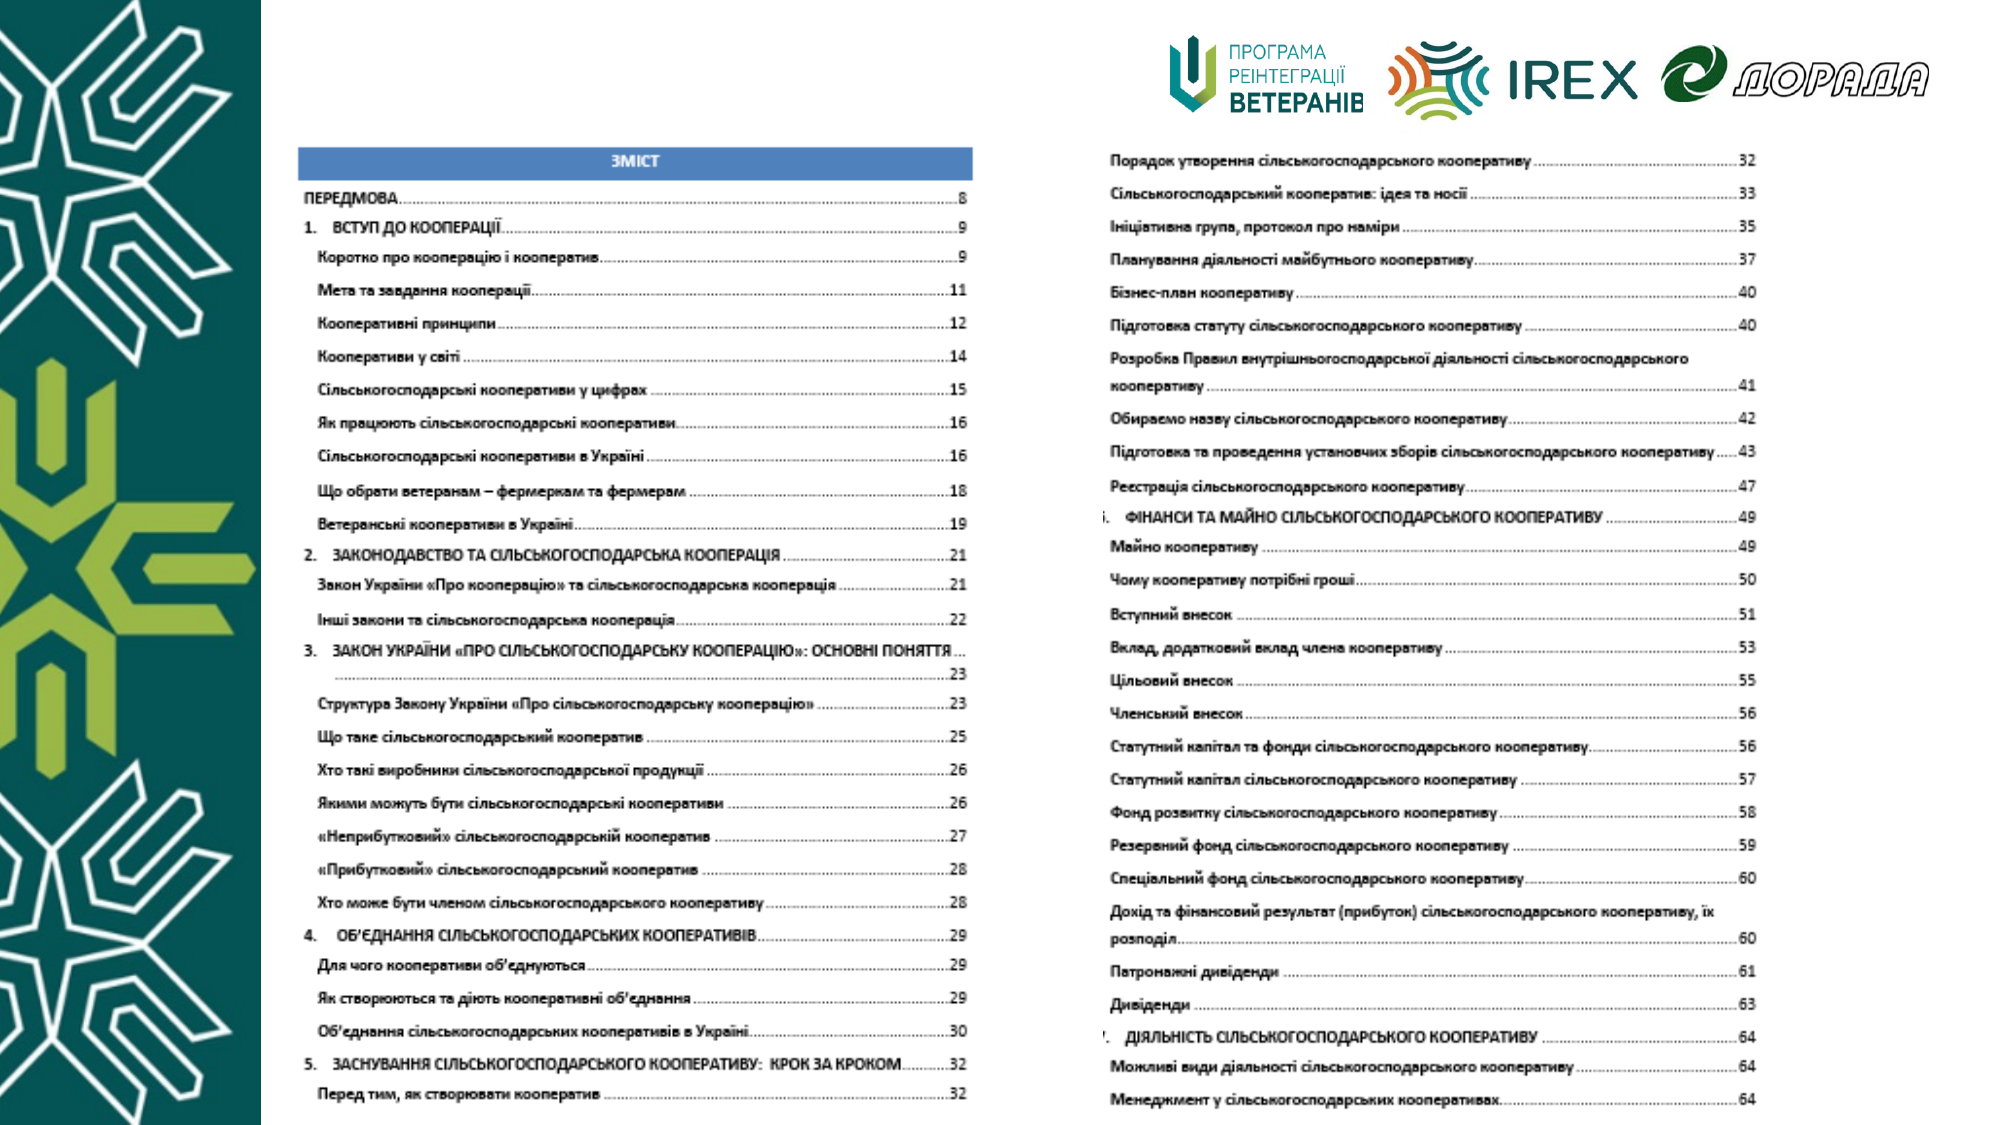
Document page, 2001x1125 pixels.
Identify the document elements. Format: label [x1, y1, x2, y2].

picture [285, 138, 982, 1121]
picture [1145, 15, 1929, 139]
picture [1103, 145, 1775, 1115]
picture [0, 0, 261, 1125]
